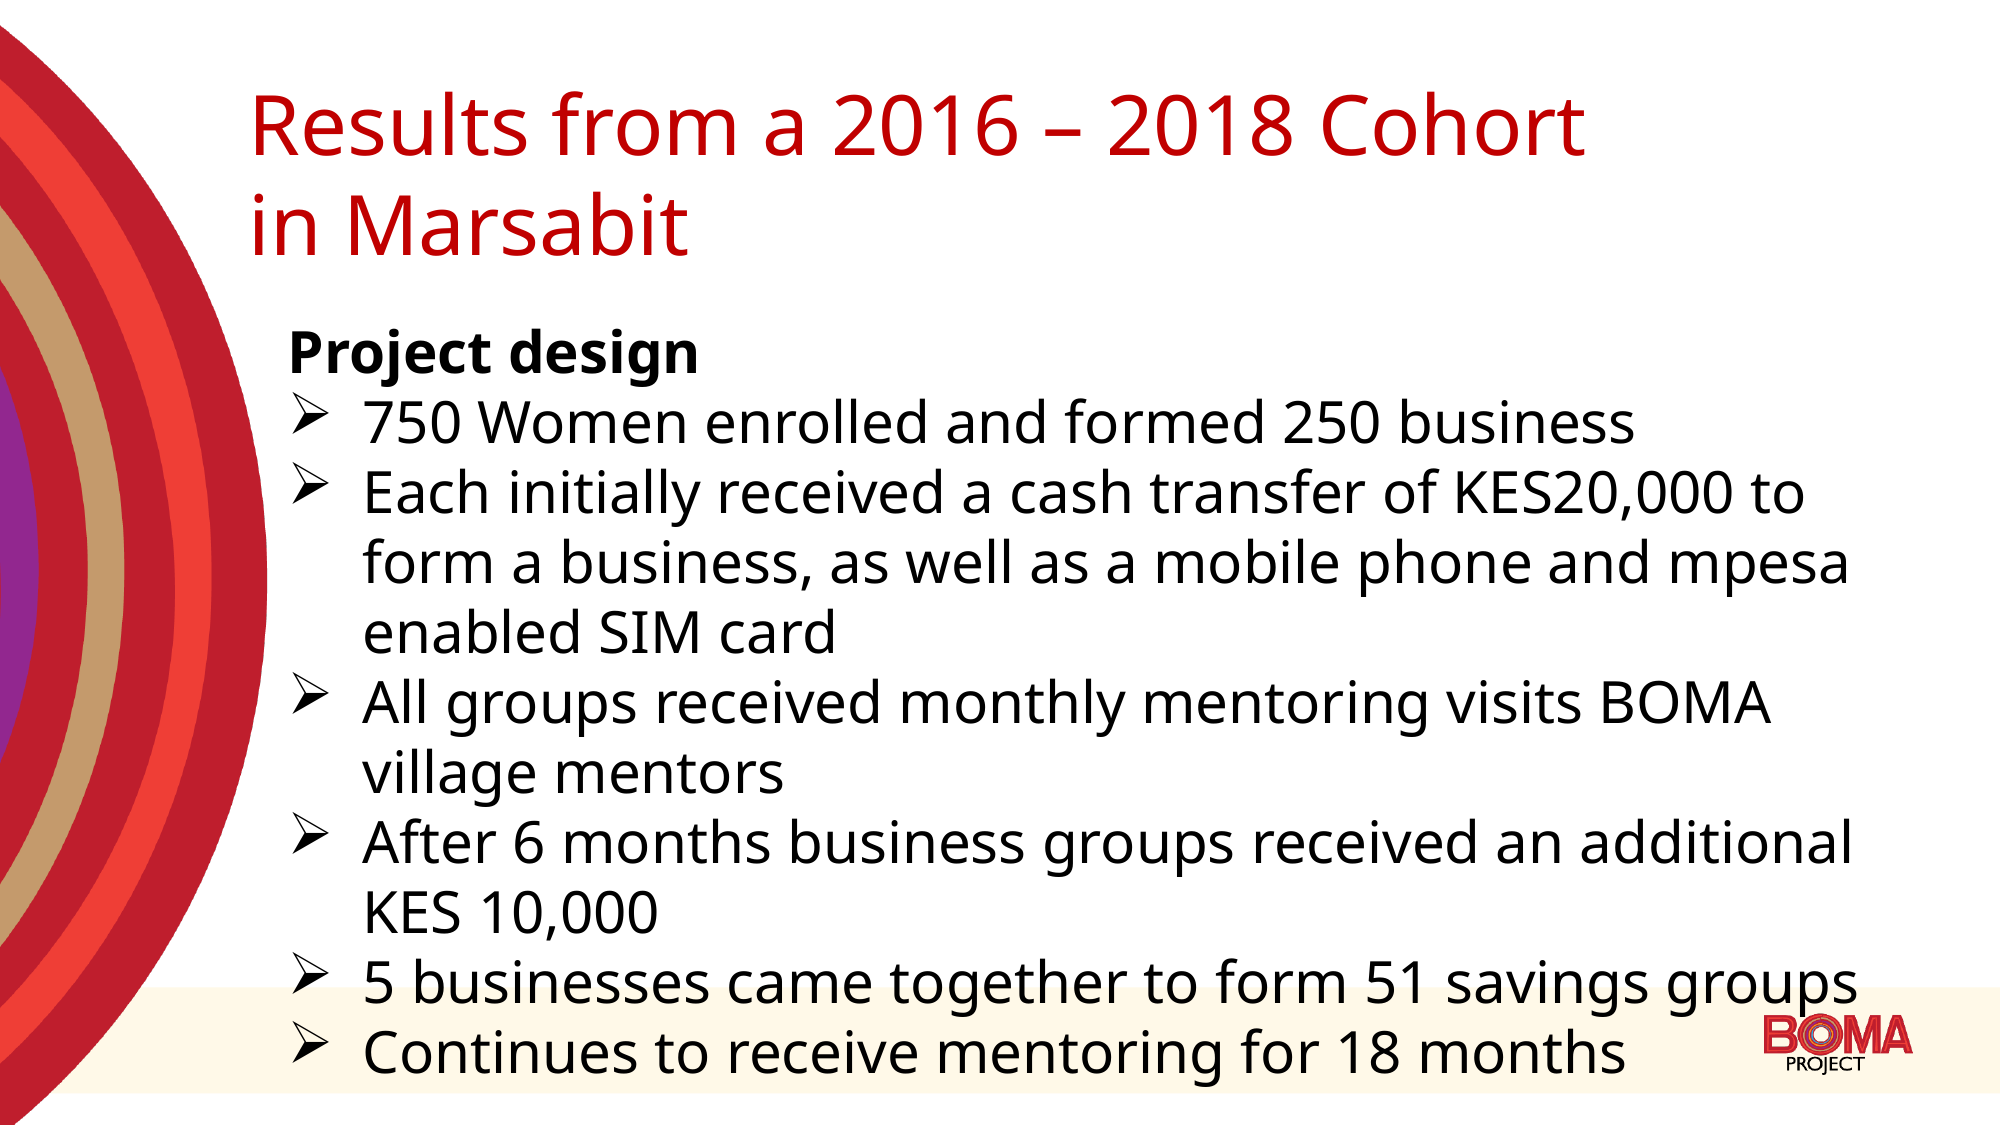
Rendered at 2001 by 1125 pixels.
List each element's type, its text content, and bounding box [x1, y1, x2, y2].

text_box Project design 750 Women enrolled and formed 250 business Each initially received a cash transfer of KES20,000 to form a business, as well as a mobile phone and mpesa enabled SIM card All groups received monthly mentoring visits BOMA village mentors After 6 months business groups received an additional KES 10,000 5 businesses came together to form 51 savings groups Continues to receive mentoring for 18 months [355, 308, 1963, 987]
text_box Results from a 2016 – 2018 Cohort in Marsabit [355, 64, 1659, 280]
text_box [355, 987, 2000, 1094]
picture [0, 0, 355, 1125]
